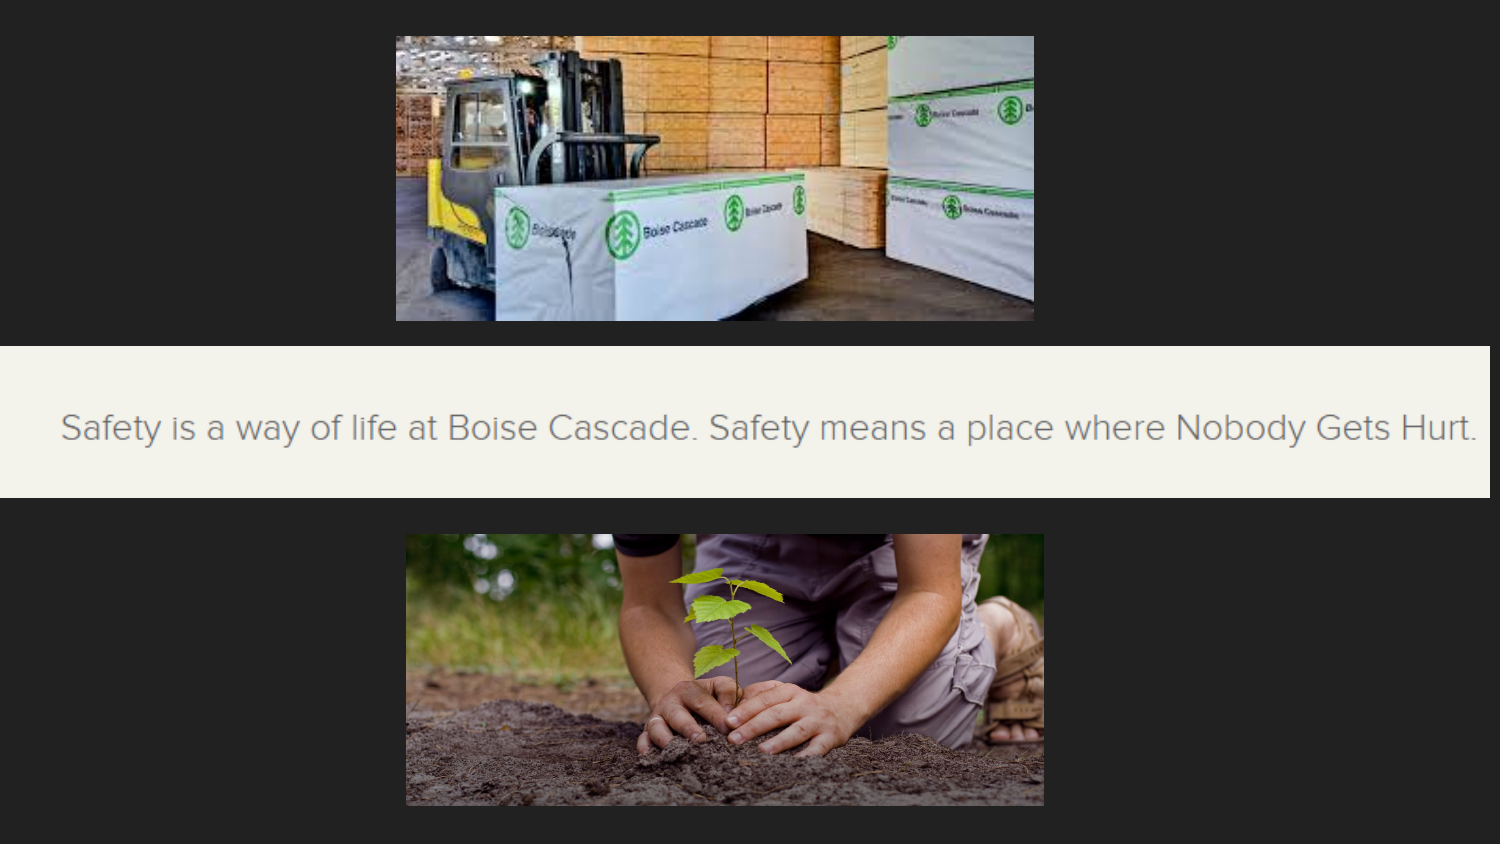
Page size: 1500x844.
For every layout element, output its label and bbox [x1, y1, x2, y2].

picture [0, 345, 1490, 498]
picture [406, 534, 1044, 807]
picture [396, 36, 1034, 321]
